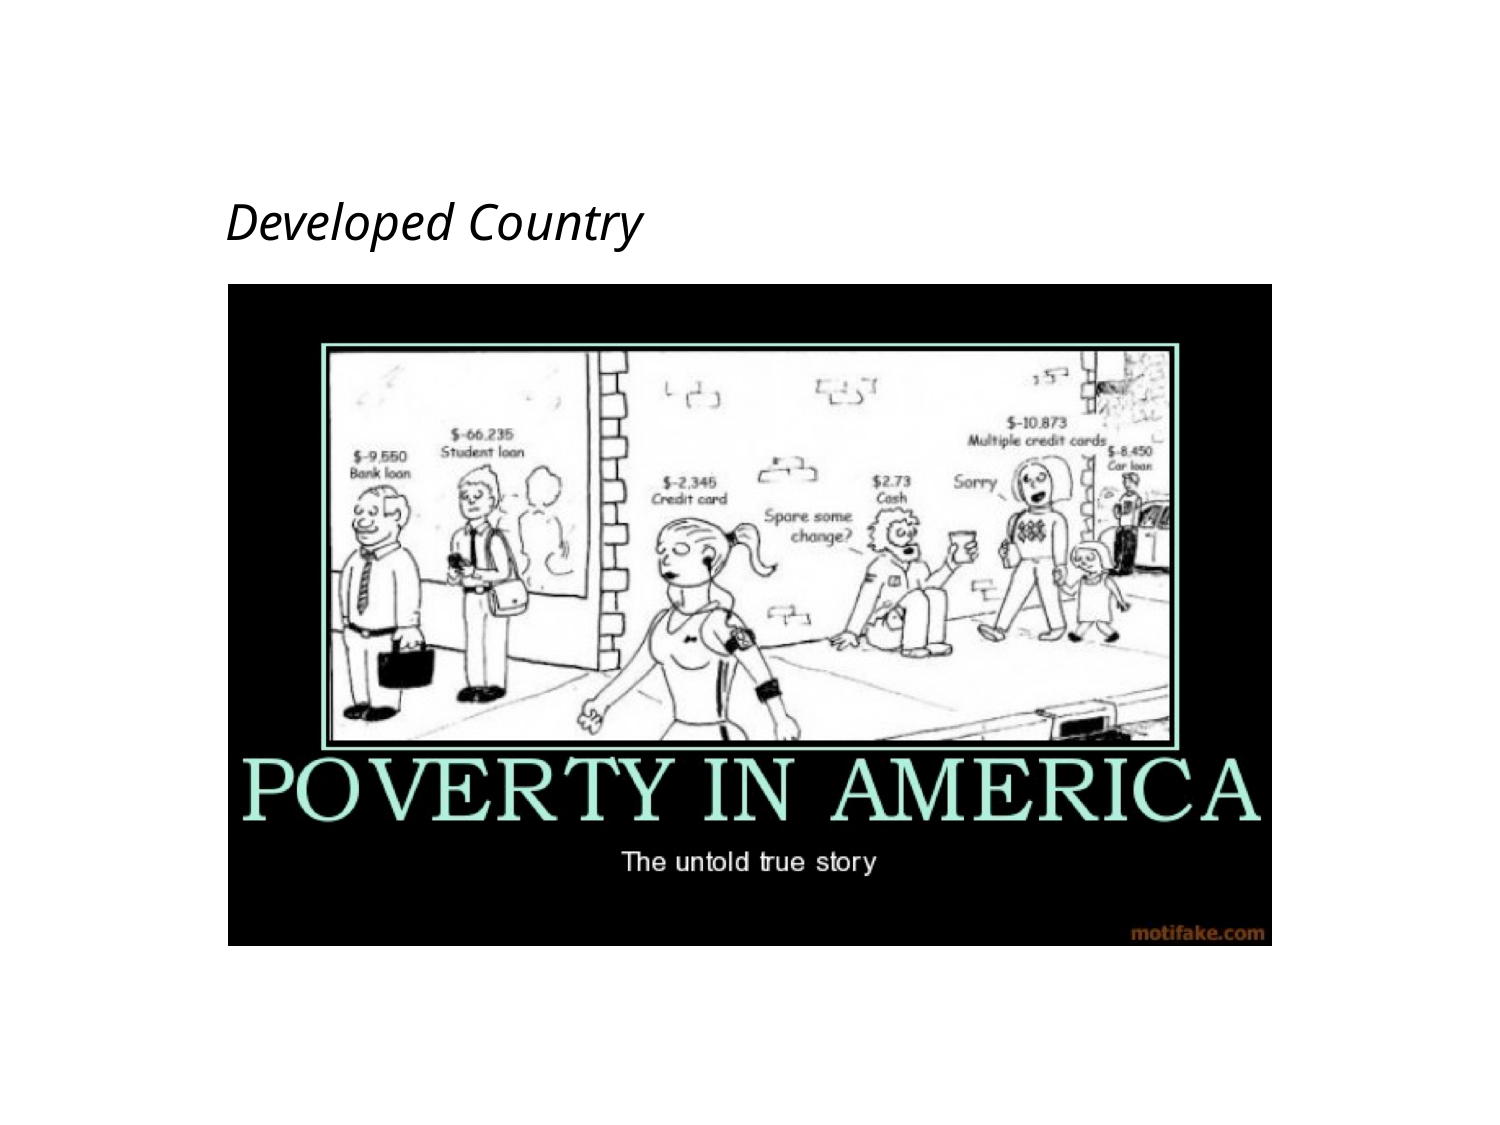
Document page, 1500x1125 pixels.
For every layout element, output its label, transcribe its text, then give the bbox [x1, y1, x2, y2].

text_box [227, 284, 1272, 946]
text_box Developed Country [210, 182, 658, 258]
